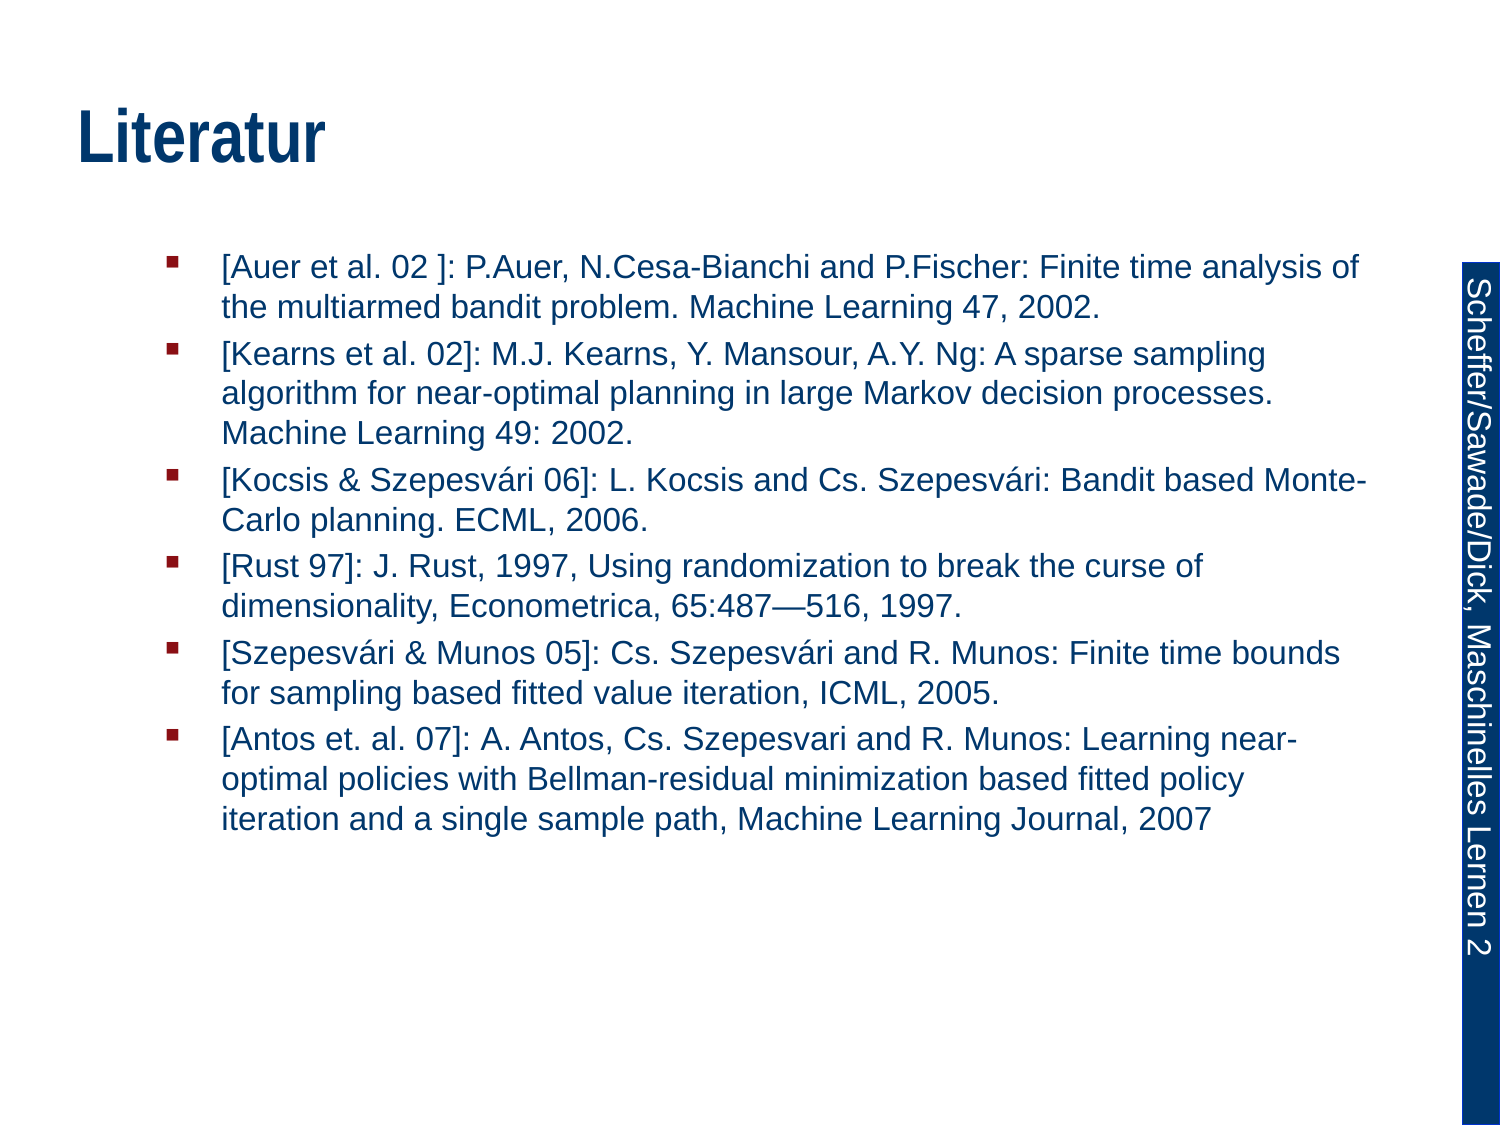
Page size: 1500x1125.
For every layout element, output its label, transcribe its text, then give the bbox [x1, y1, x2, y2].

list [Auer et al. 02 ]: P.Auer, N.Cesa-Bianchi and P.Fischer: Finite time analysis of the multiarmed bandit problem. Machine Learning 47, 2002. [Kearns et al. 02]: M.J. Kearns, Y. Mansour, A.Y. Ng: A sparse sampling algorithm for near-optimal planning in large Markov decision processes. Machine Learning 49: 2002. [Kocsis & Szepesvári 06]: L. Kocsis and Cs. Szepesvári: Bandit based Monte-Carlo planning. ECML, 2006. [Rust 97]: J. Rust, 1997, Using randomization to break the curse of dimensionality, Econometrica, 65:487—516, 1997. [Szepesvári & Munos 05]: Cs. Szepesvári and R. Munos: Finite time bounds for sampling based fitted value iteration, ICML, 2005. [Antos et. al. 07]: A. Antos, Cs. Szepesvari and R. Munos: Learning near-optimal policies with Bellman-residual minimization based fitted policy iteration and a single sample path, Machine Learning Journal, 2007 [149, 237, 1388, 1001]
title Literatur [62, 49, 1338, 238]
